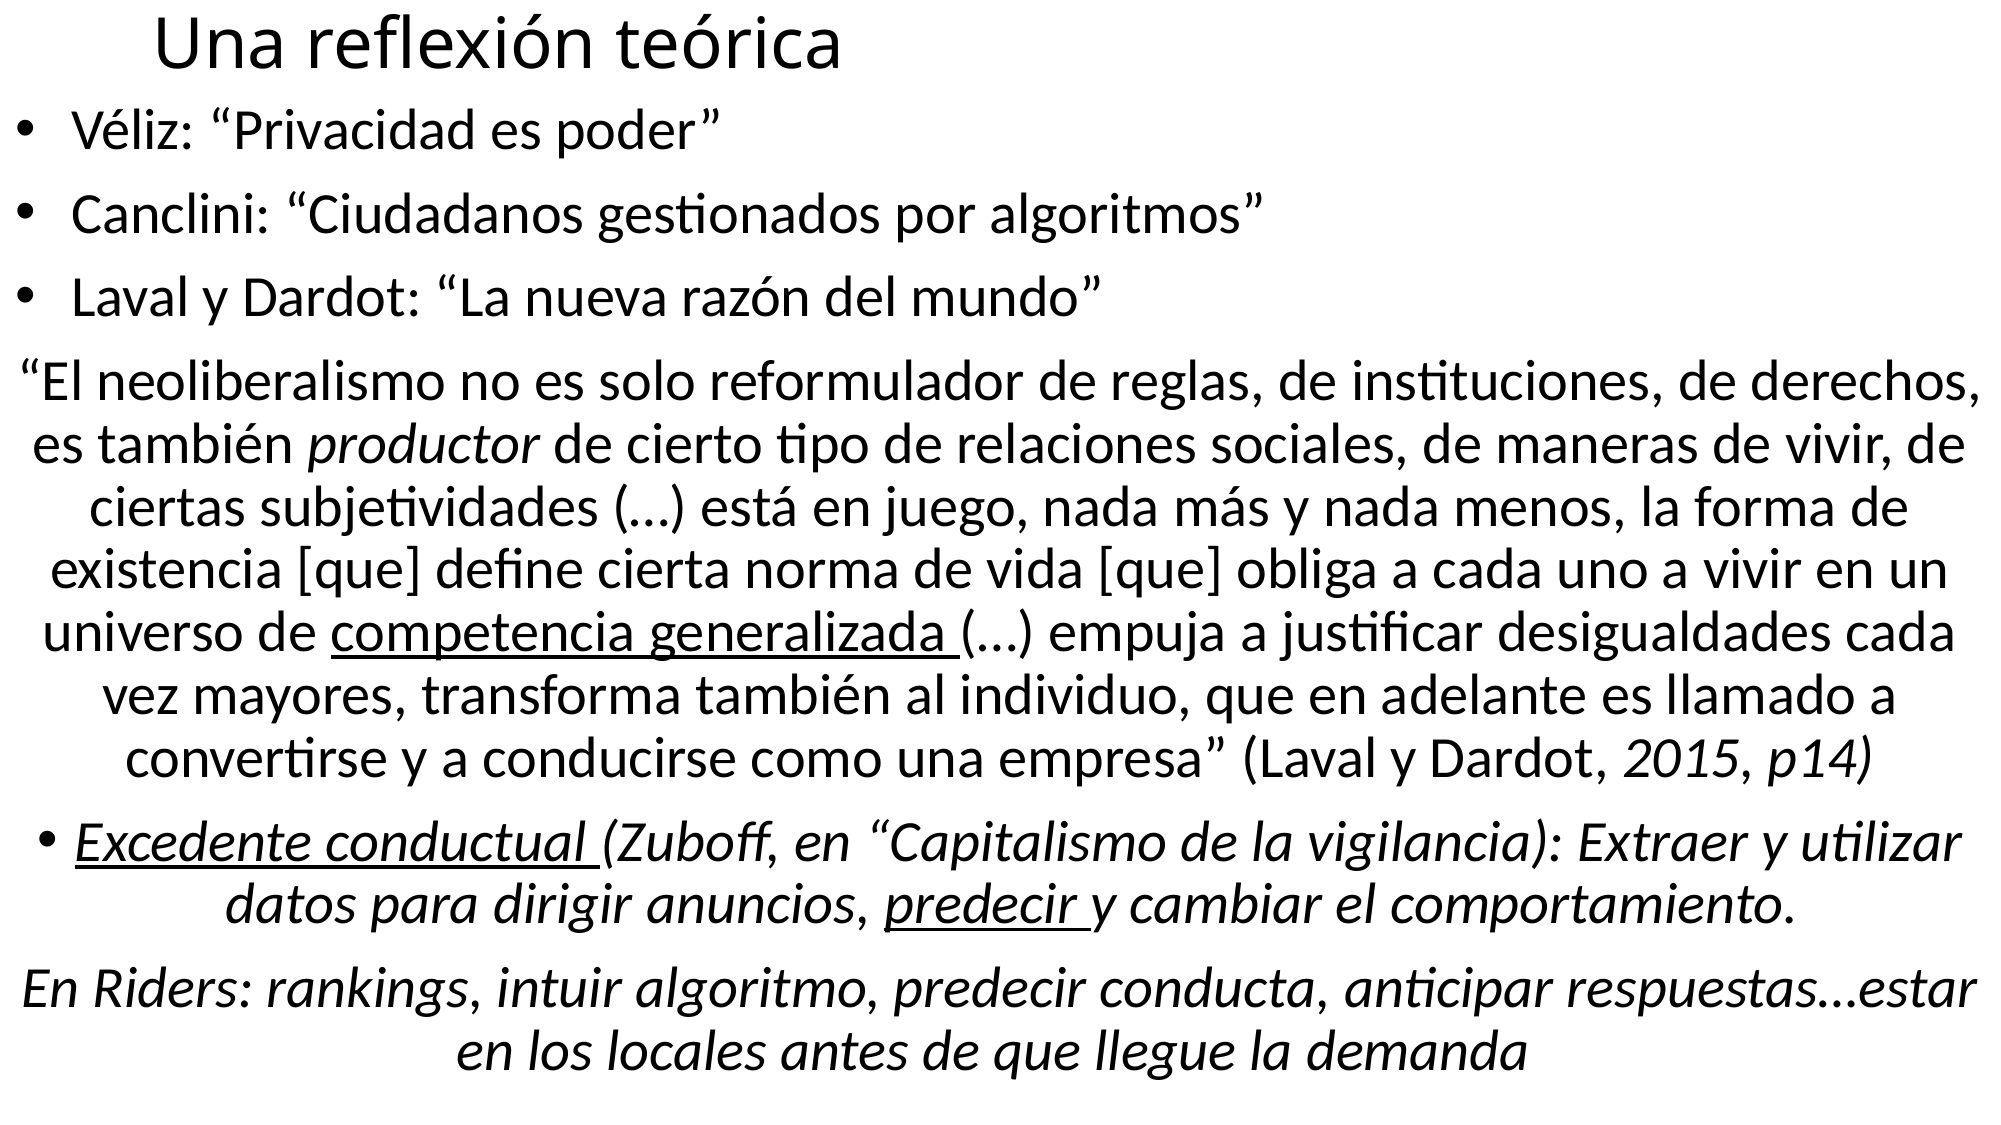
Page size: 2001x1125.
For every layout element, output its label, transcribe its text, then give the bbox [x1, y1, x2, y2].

title Una reflexión teórica [137, 0, 1863, 91]
list Véliz: “Privacidad es poder” Canclini: “Ciudadanos gestionados por algoritmos” Laval y Dardot: “La nueva razón del mundo” “El neoliberalismo no es solo reformulador de reglas, de instituciones, de derechos, es también productor de cierto tipo de relaciones sociales, de maneras de vivir, de ciertas subjetividades (…) está en juego, nada más y nada menos, la forma de existencia [que] define cierta norma de vida [que] obliga a cada uno a vivir en un universo de competencia generalizada (…) empuja a justificar desigualdades cada vez mayores, transforma también al individuo, que en adelante es llamado a convertirse y a conducirse como una empresa” (Laval y Dardot, 2015, p14) Excedente conductual (Zuboff, en “Capitalismo de la vigilancia): Extraer y utilizar datos para dirigir anuncios, predecir y cambiar el comportamiento. En Riders: rankings, intuir algoritmo, predecir conducta, anticipar respuestas…estar en los locales antes de que llegue la demanda [0, 91, 2000, 1125]
